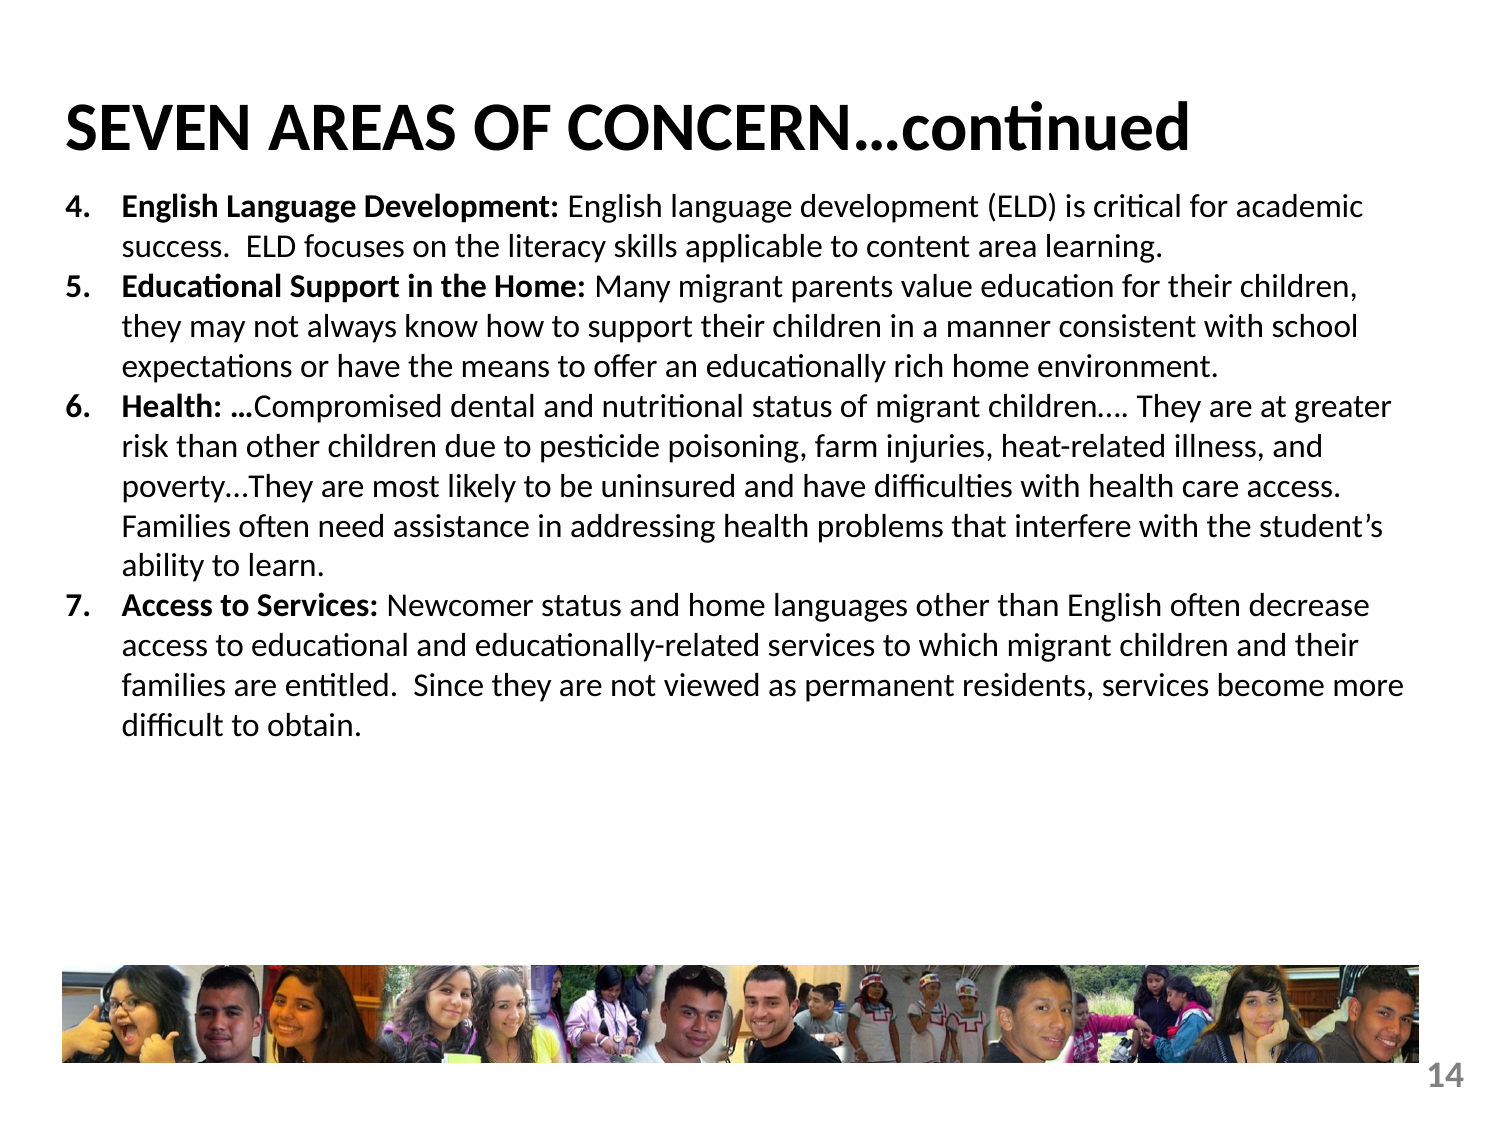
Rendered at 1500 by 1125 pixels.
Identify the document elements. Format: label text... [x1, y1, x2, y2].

text_box English Language Development: English language development (ELD) is critical for academic success. ELD focuses on the literacy skills applicable to content area learning. Educational Support in the Home: Many migrant parents value education for their children, they may not always know how to support their children in a manner consistent with school expectations or have the means to offer an educationally rich home environment. Health: …Compromised dental and nutritional status of migrant children…. They are at greater risk than other children due to pesticide poisoning, farm injuries, heat-related illness, and poverty…They are most likely to be uninsured and have difficulties with health care access. Families often need assistance in addressing health problems that interfere with the student’s ability to learn. Access to Services: Newcomer status and home languages other than English often decrease access to educational and educationally-related services to which migrant children and their families are entitled. Since they are not viewed as permanent residents, services become more difficult to obtain. [50, 176, 1431, 871]
text_box SEVEN AREAS OF CONCERN…continued [50, 0, 1401, 175]
text_box 14 [1349, 1042, 1500, 1103]
picture [62, 965, 1420, 1063]
